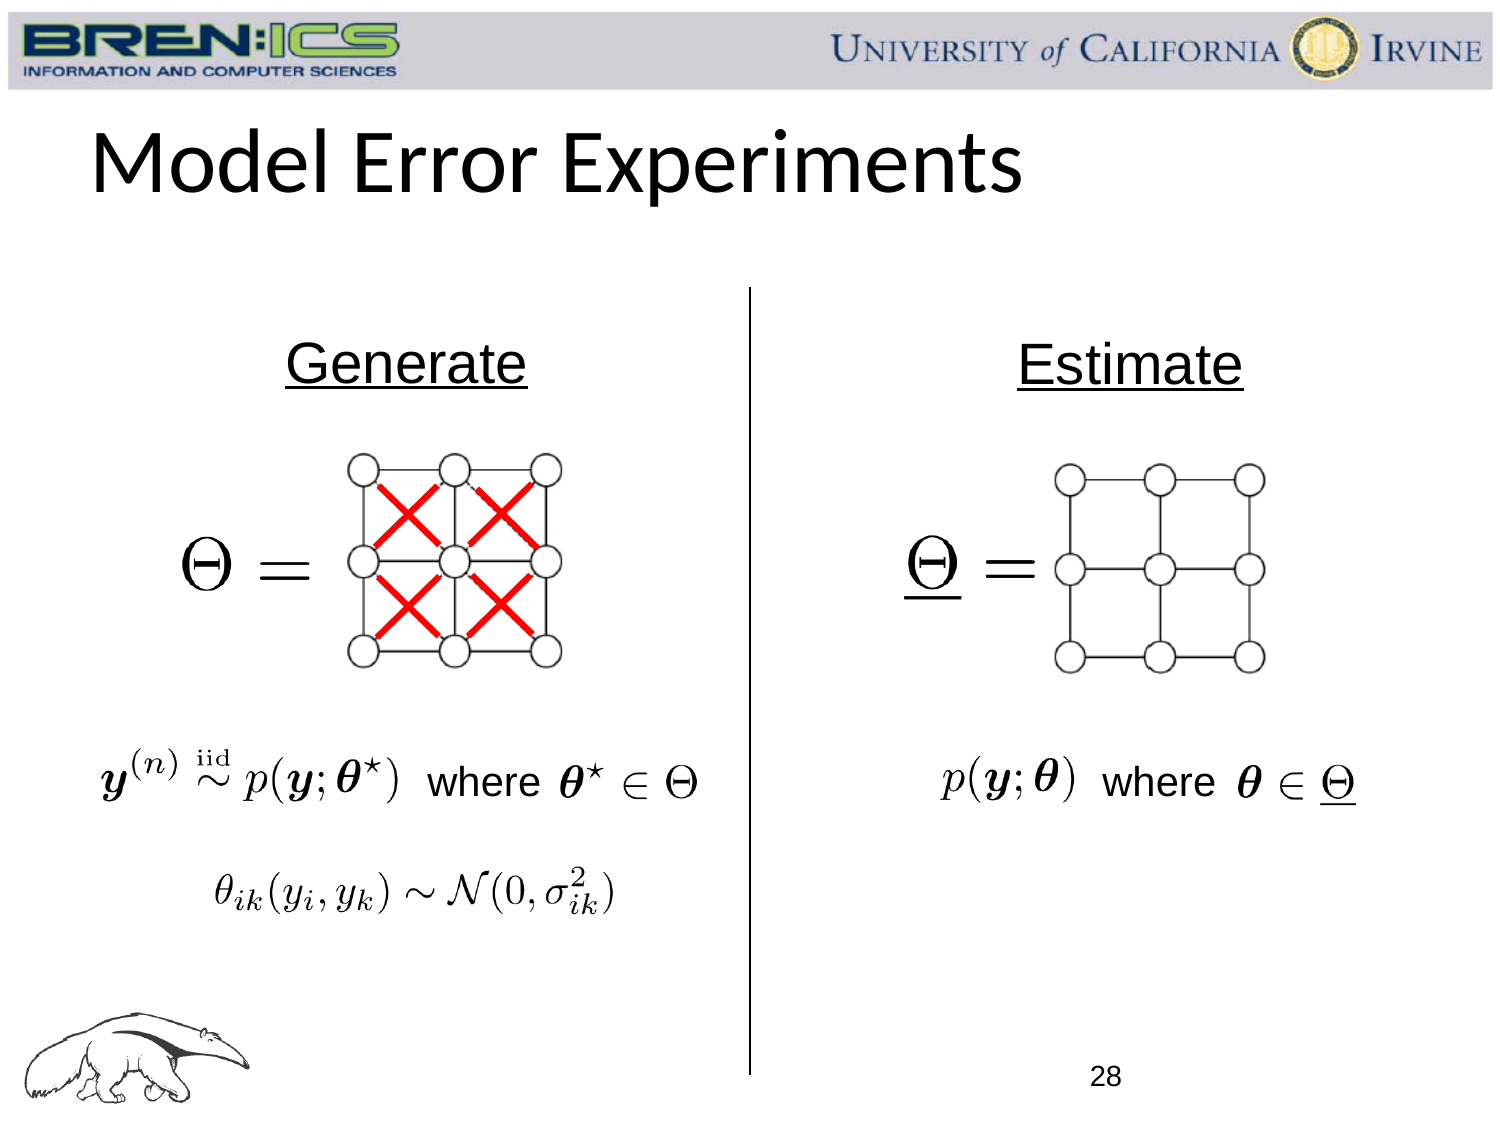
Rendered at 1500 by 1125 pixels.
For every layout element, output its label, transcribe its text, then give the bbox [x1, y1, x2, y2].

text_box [378, 485, 440, 546]
picture [338, 437, 574, 686]
text_box where [412, 746, 563, 812]
picture [174, 531, 315, 591]
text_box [469, 483, 532, 546]
picture [937, 754, 1077, 806]
title Model Error Experiments [75, 87, 1425, 225]
text_box Estimate [973, 319, 1288, 404]
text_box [471, 574, 533, 635]
slide_number 28 [1074, 1025, 1425, 1100]
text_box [476, 488, 538, 549]
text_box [377, 576, 439, 637]
picture [99, 746, 402, 808]
text_box where [1087, 746, 1238, 812]
picture [899, 449, 1284, 691]
picture [556, 760, 701, 804]
text_box Generate [249, 317, 564, 403]
picture [211, 862, 614, 917]
picture [1237, 760, 1359, 808]
